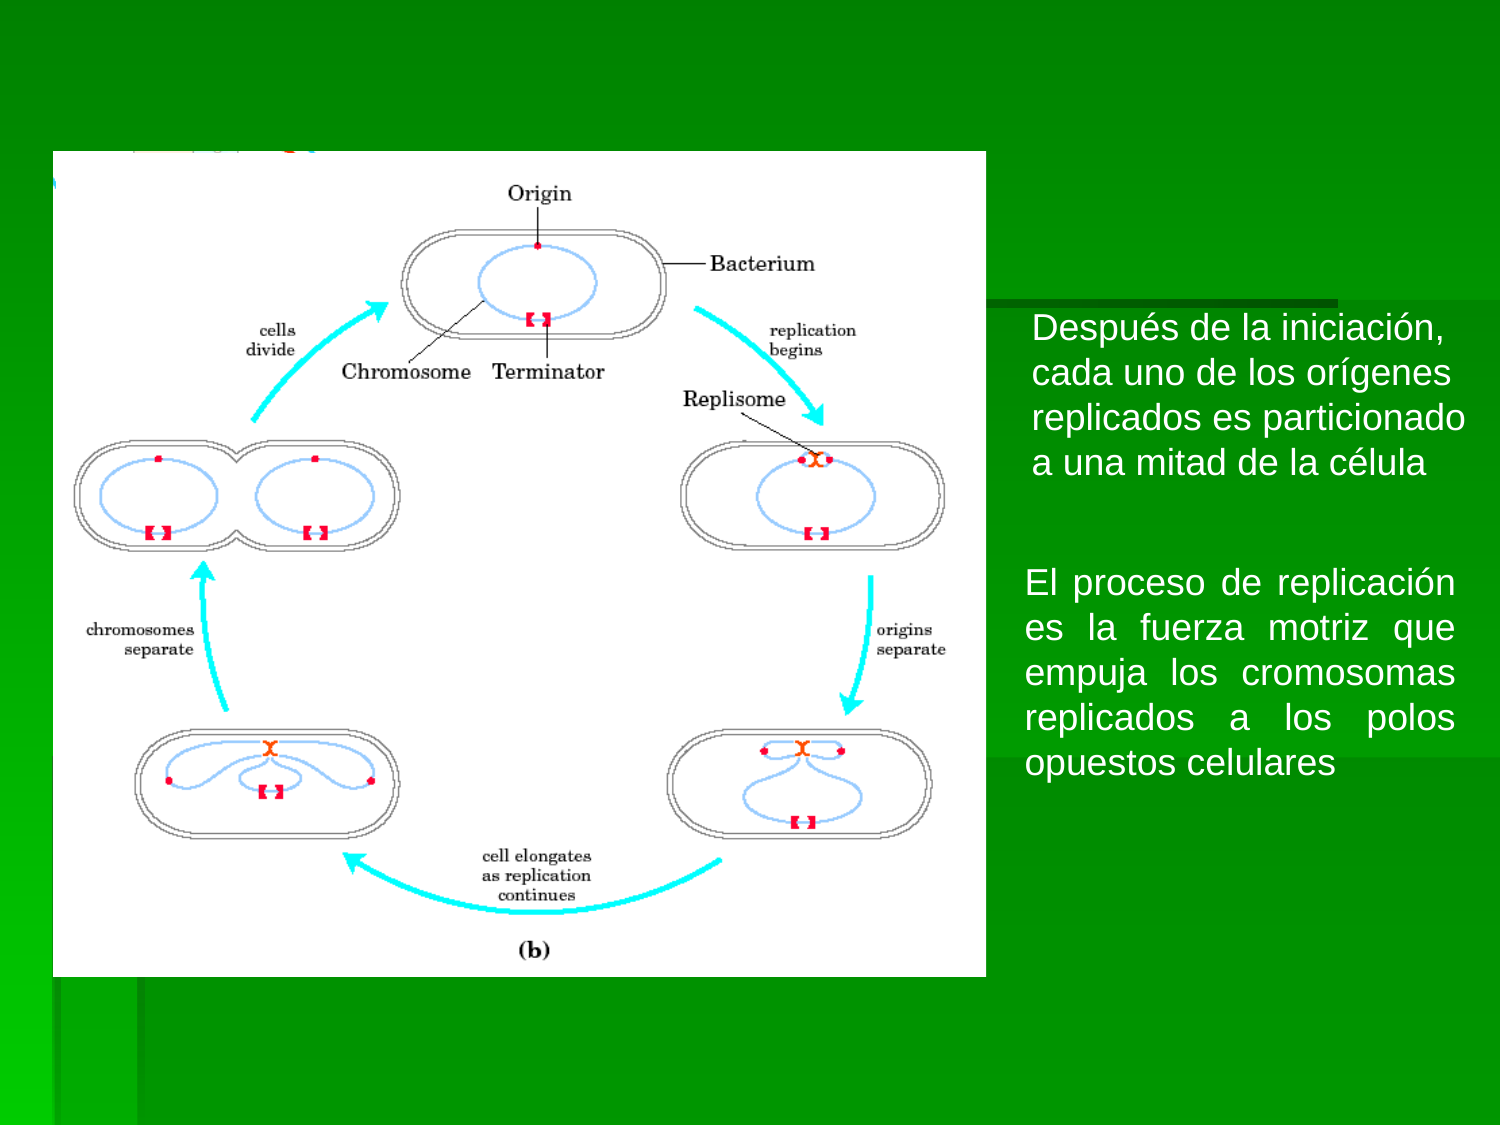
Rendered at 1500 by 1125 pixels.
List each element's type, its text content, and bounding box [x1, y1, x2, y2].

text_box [52, 151, 987, 977]
text_box El proceso de replicación es la fuerza motriz que empuja los cromosomas replicados a los polos opuestos celulares [1009, 550, 1471, 791]
text_box Después de la iniciación, cada uno de los orígenes replicados es particionado a una mitad de la célula [1016, 295, 1484, 491]
